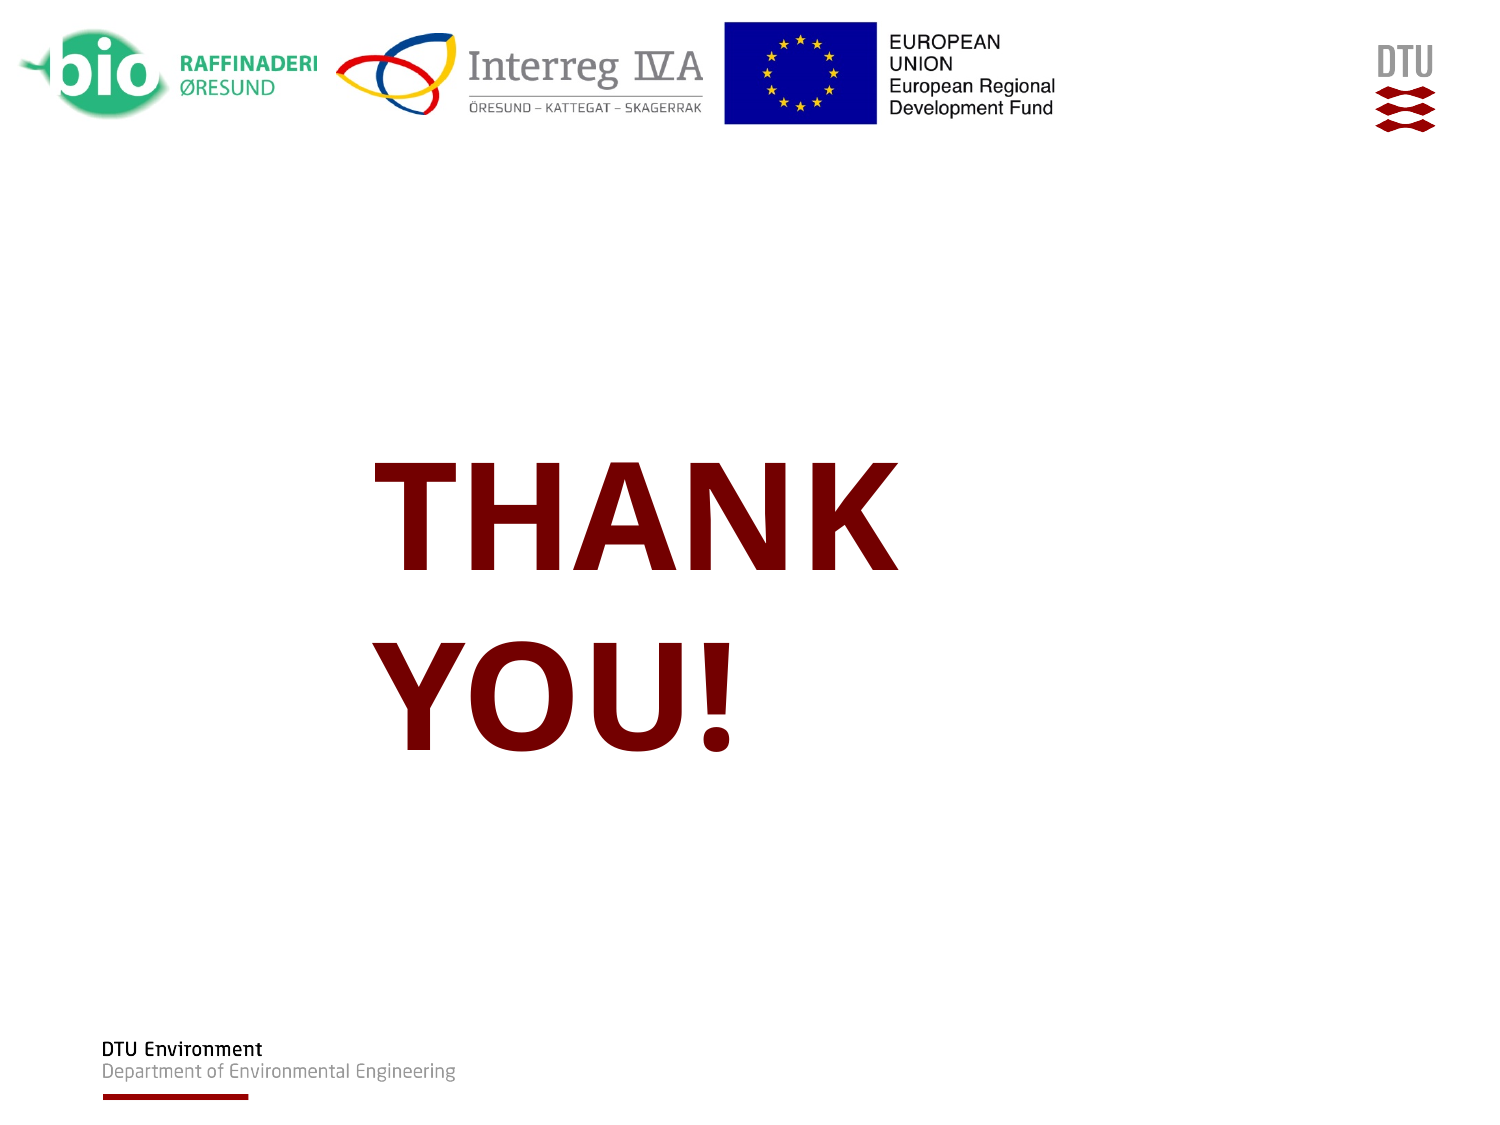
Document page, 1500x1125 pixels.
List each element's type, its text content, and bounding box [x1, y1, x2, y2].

picture [94, 1041, 459, 1101]
title Thank you! [371, 420, 1152, 645]
picture [723, 21, 1055, 125]
picture [17, 21, 317, 126]
picture [336, 32, 703, 115]
picture [1375, 45, 1436, 133]
